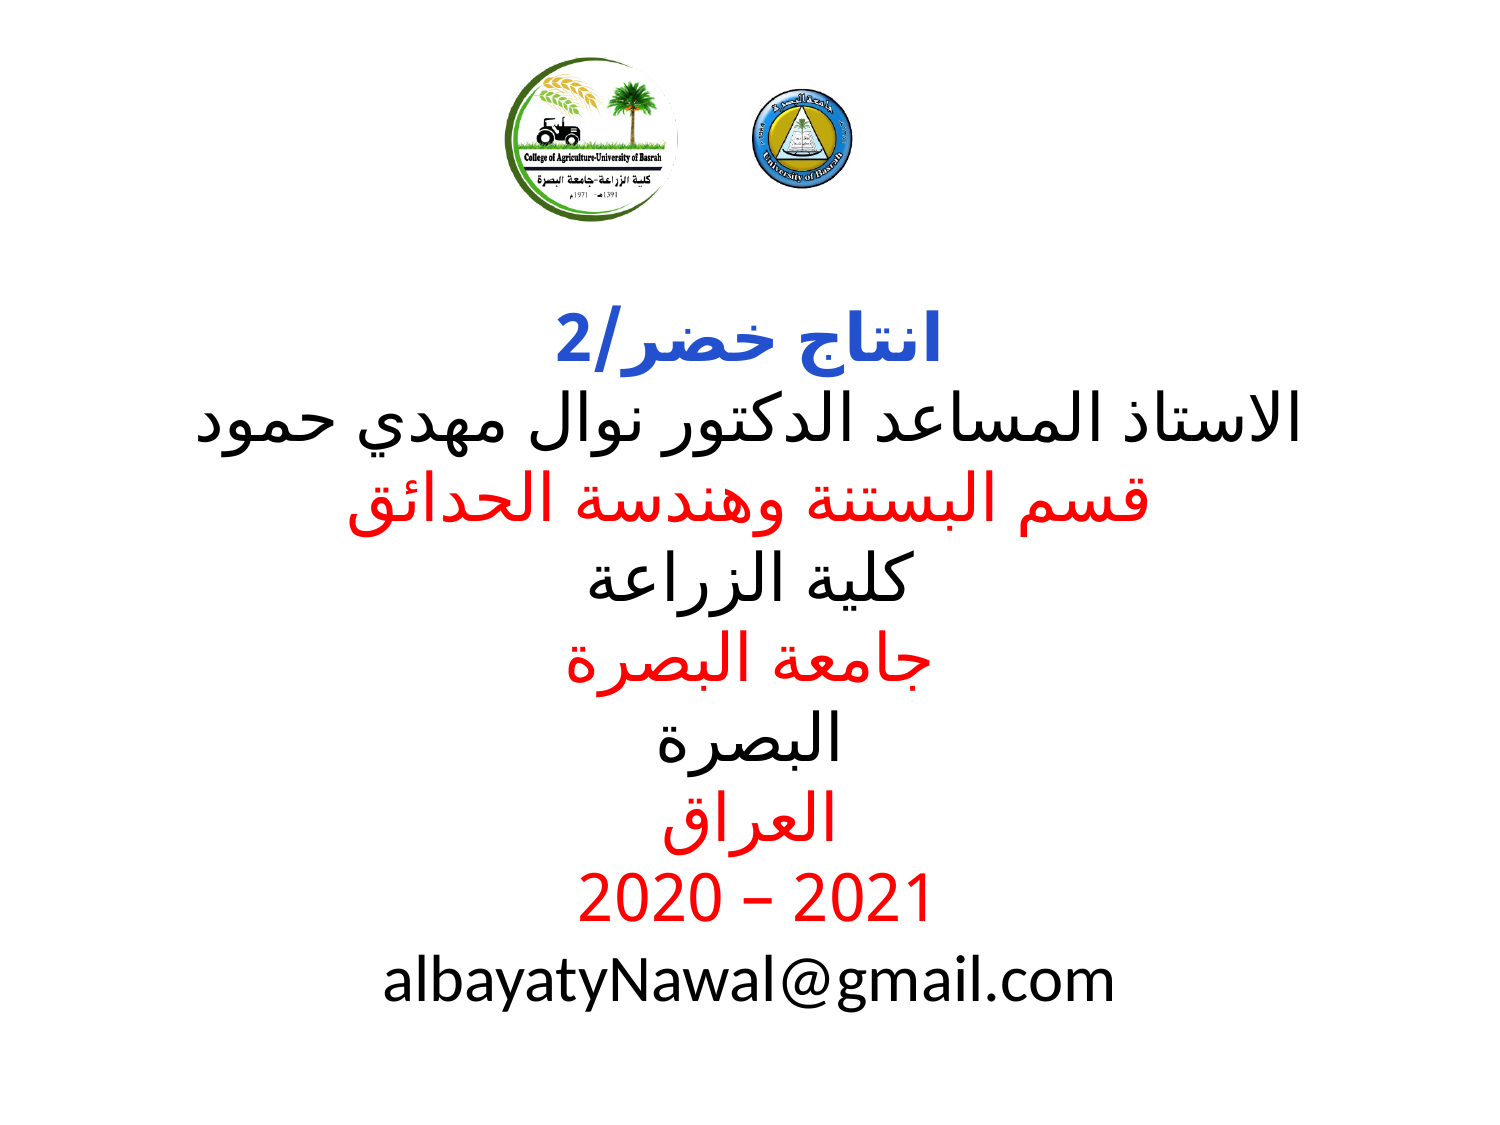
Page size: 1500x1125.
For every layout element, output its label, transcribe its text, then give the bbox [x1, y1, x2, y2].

text_box انتاج خضر/2 الاستاذ المساعد الدكتور نوال مهدي حمود قسم البستنة وهندسة الحدائق كلية الزراعة جامعة البصرة البصرة العراق 2021 – 2020 albayatyNawal@gmail.com [0, 287, 1500, 1022]
picture [499, 49, 678, 228]
picture [749, 87, 853, 190]
